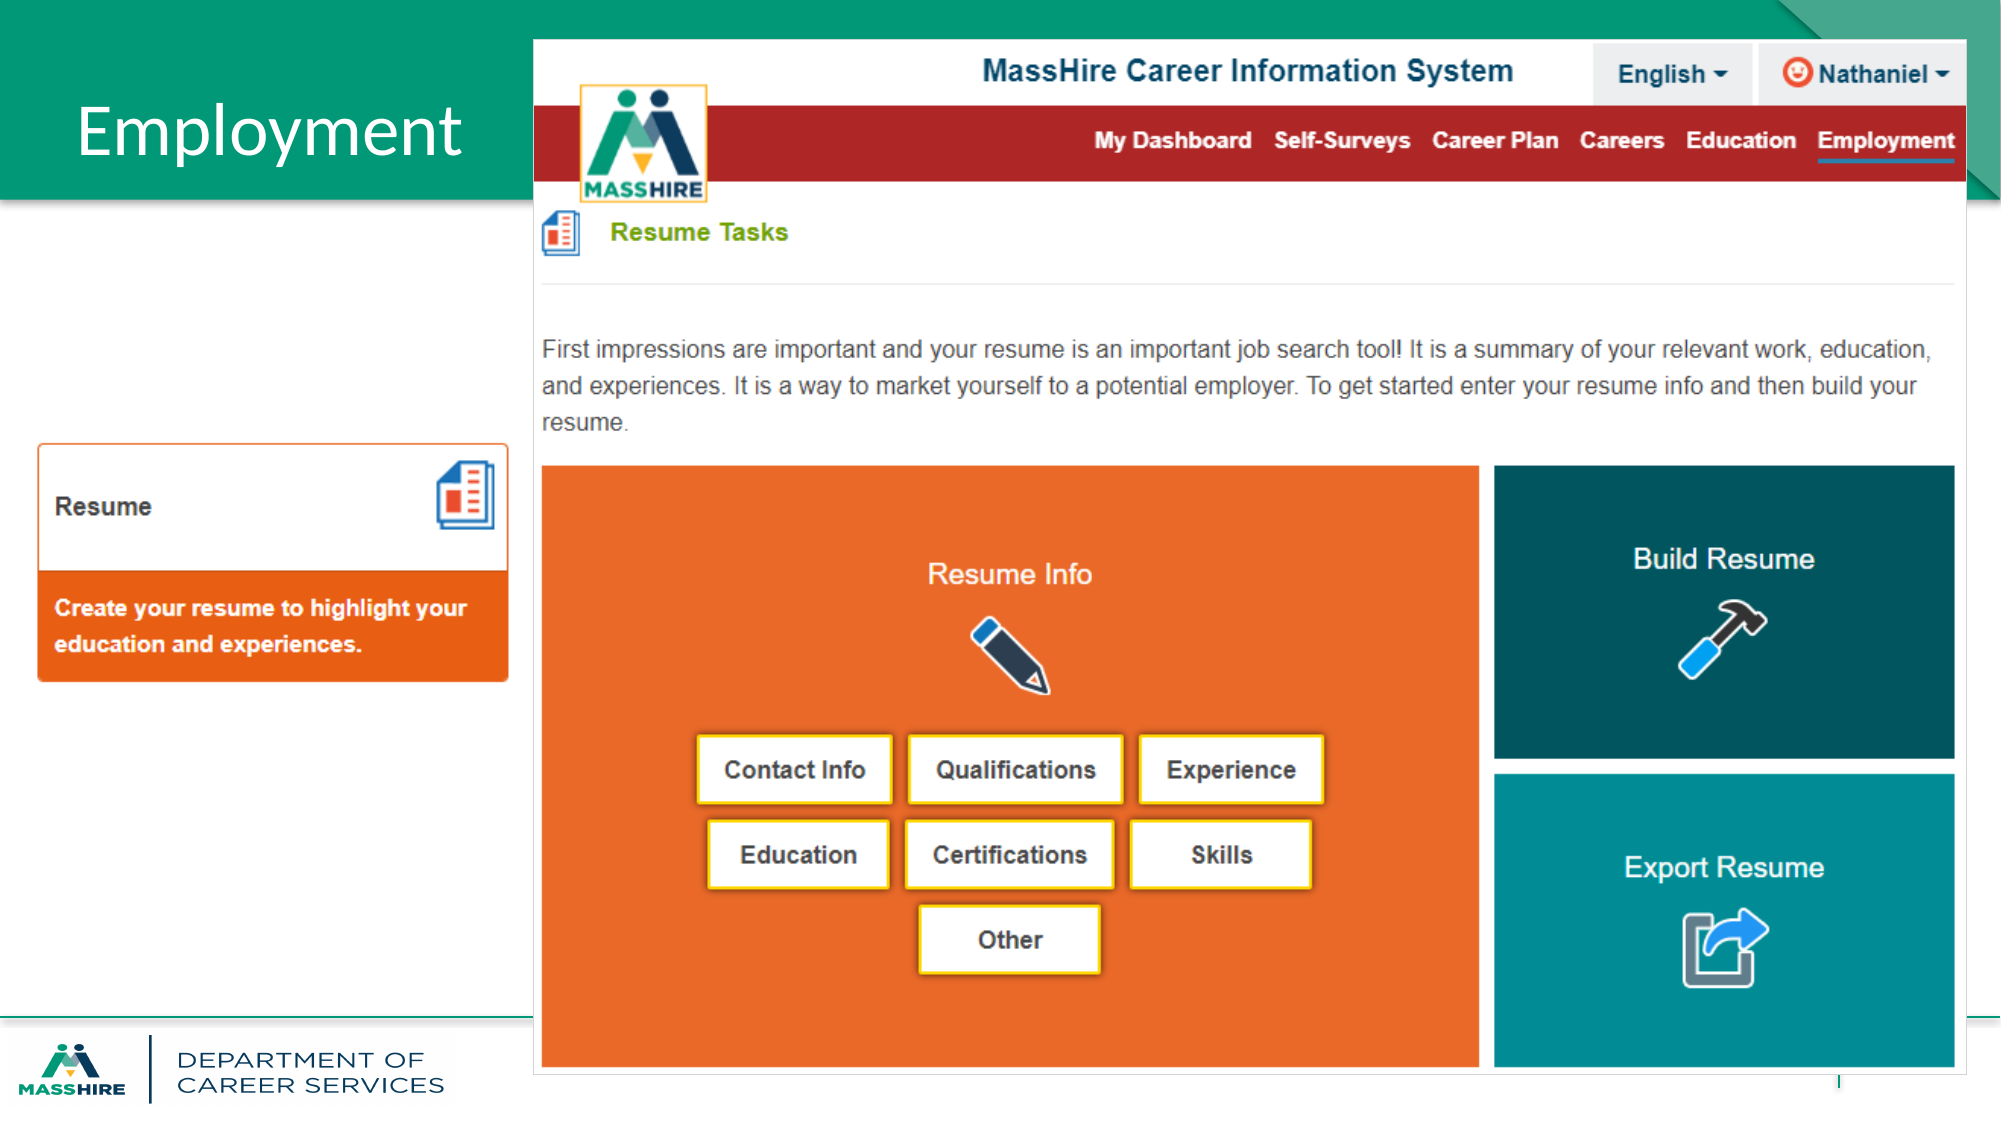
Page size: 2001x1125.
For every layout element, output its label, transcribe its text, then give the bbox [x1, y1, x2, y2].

picture [32, 434, 515, 687]
title Employment [5, 63, 528, 199]
picture [533, 38, 1968, 1075]
picture [8, 1031, 455, 1109]
